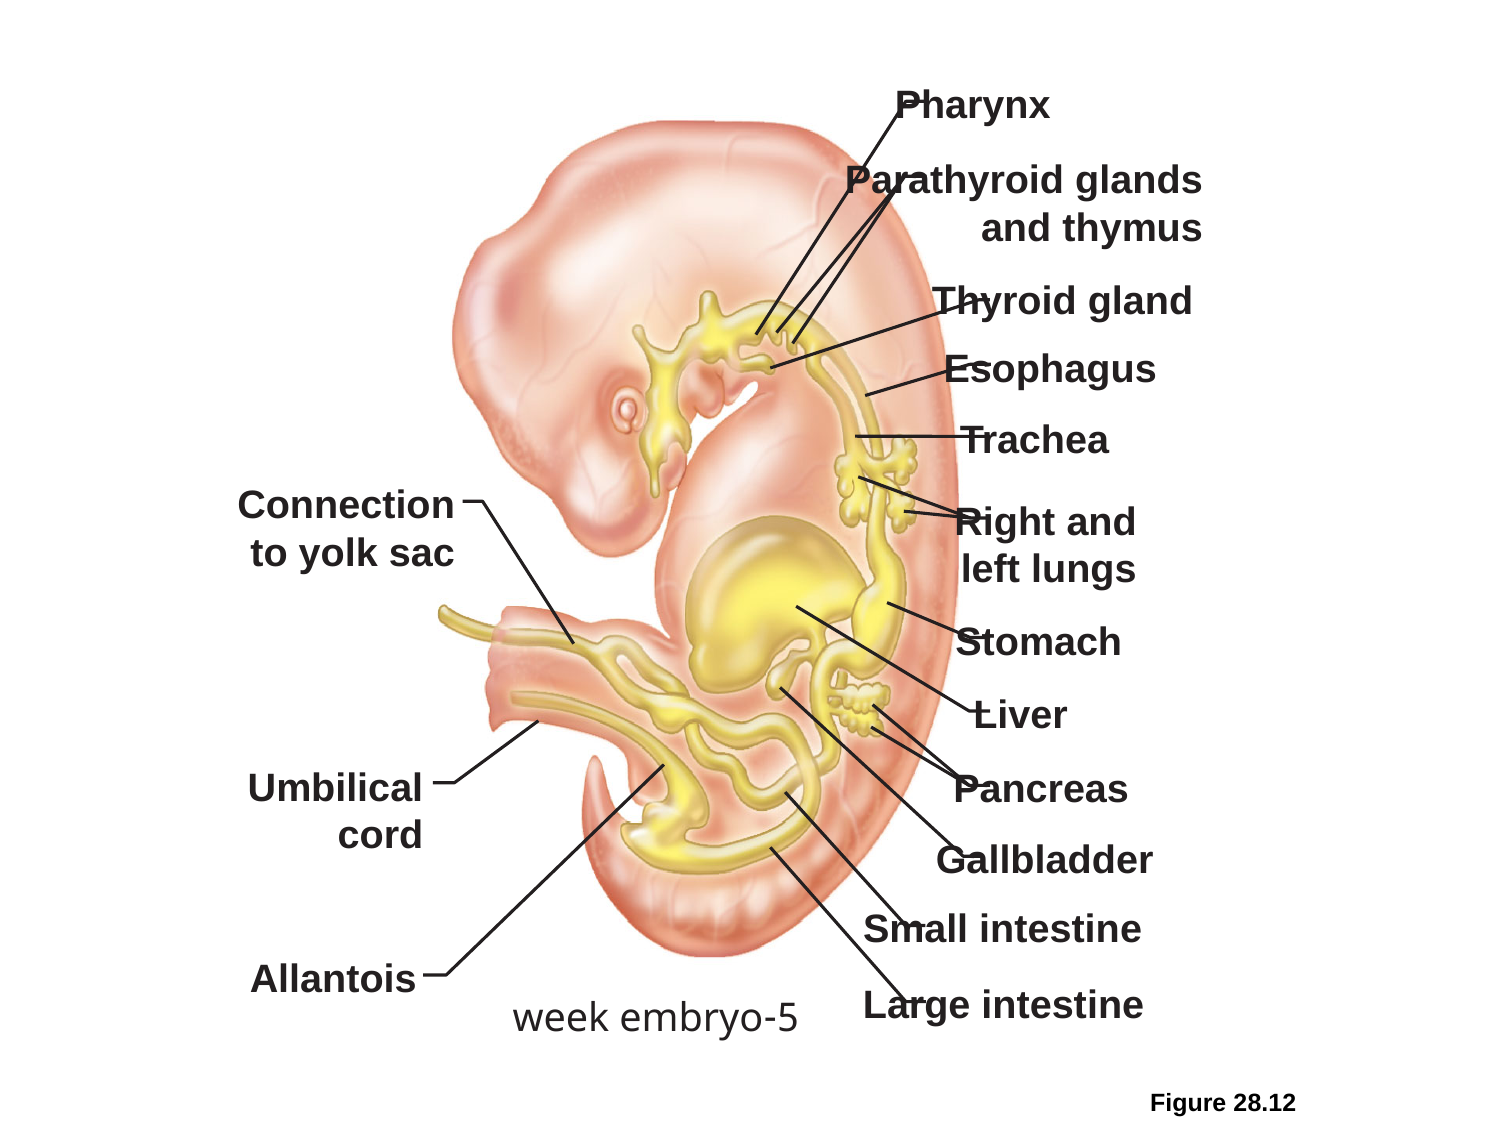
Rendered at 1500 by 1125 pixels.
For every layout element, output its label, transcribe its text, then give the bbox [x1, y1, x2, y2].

picture [243, 81, 1257, 1046]
text_box Figure 28.12 [1135, 1079, 1312, 1125]
